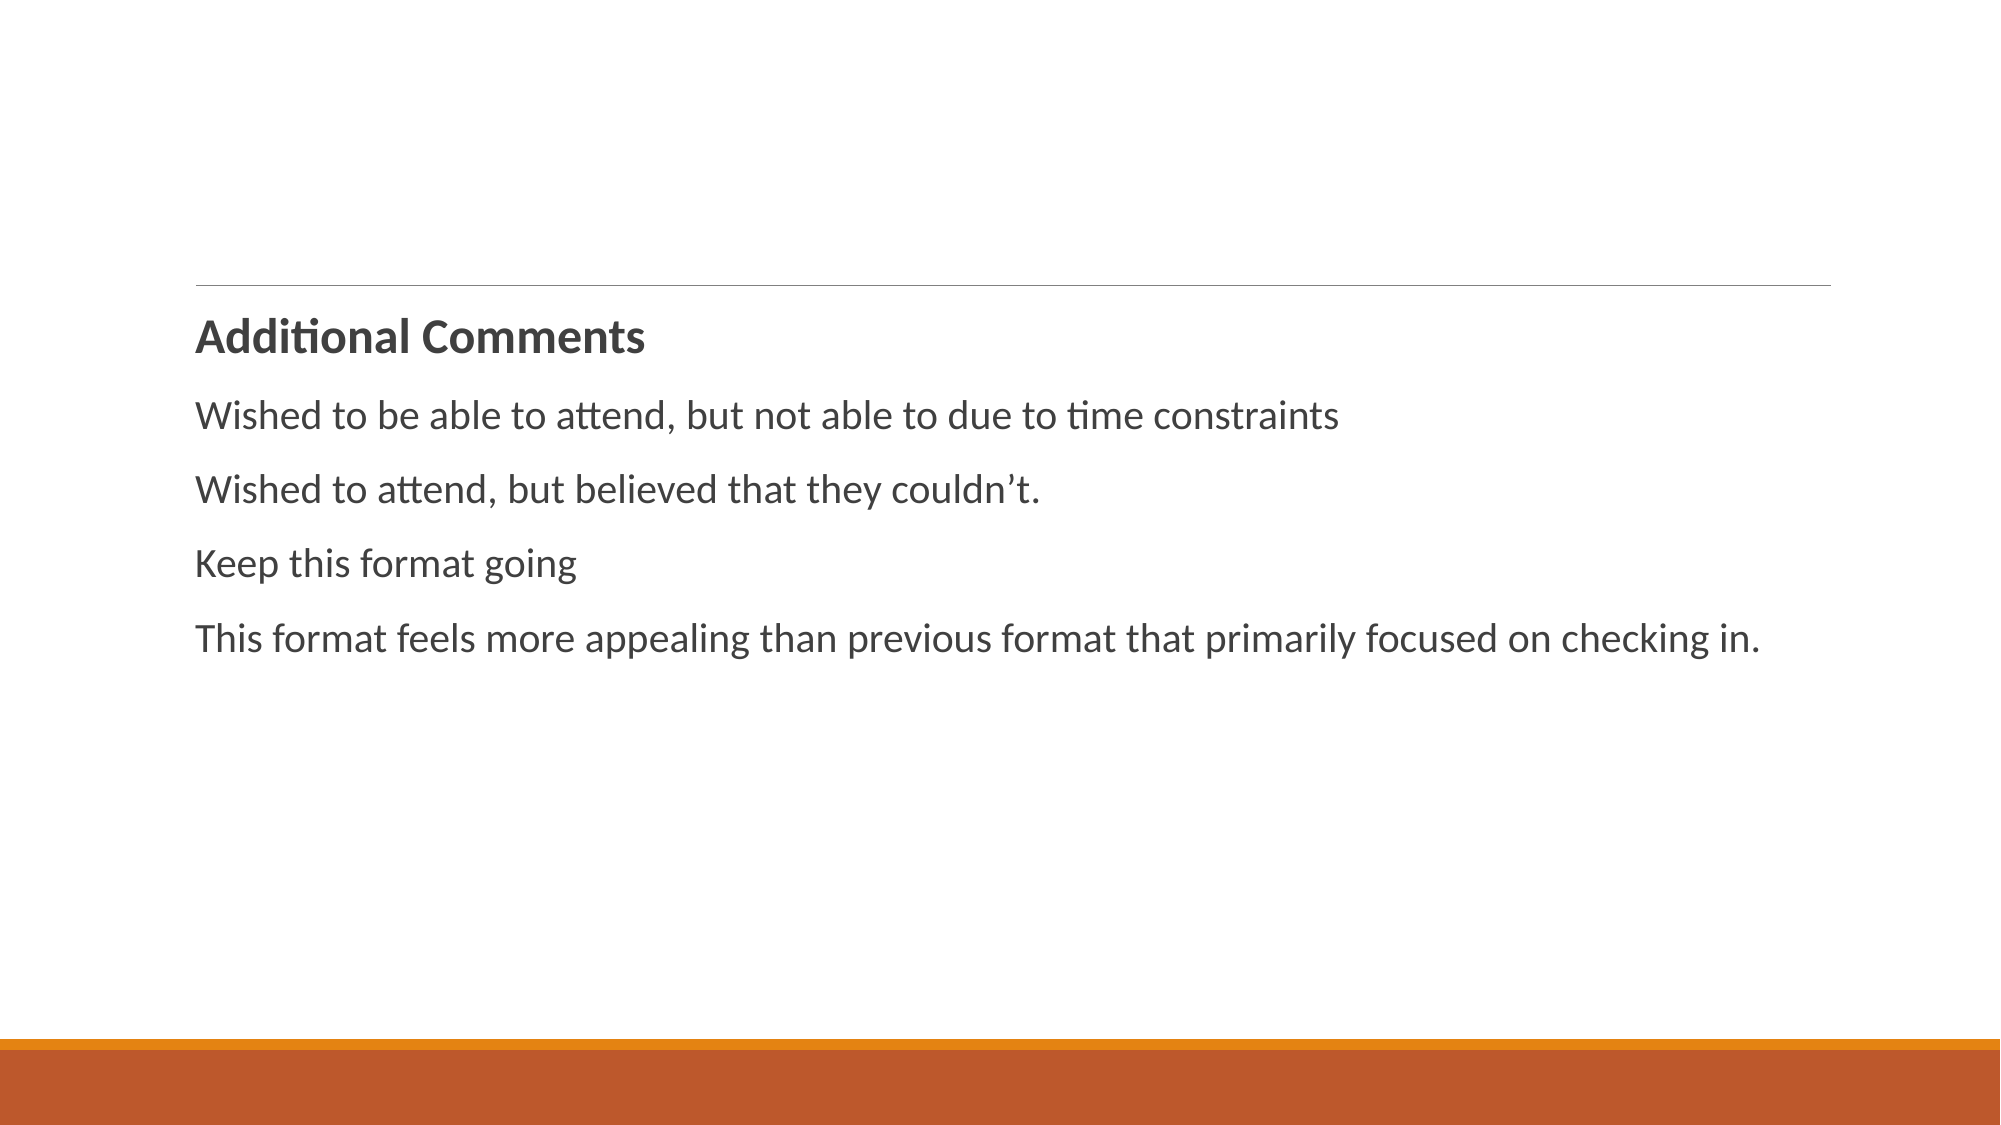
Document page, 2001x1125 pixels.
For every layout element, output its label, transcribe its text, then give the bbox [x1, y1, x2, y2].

list Additional Comments Wished to be able to attend, but not able to due to time constraints Wished to attend, but believed that they couldn’t. Keep this format going This format feels more appealing than previous format that primarily focused on checking in. [180, 302, 1830, 963]
